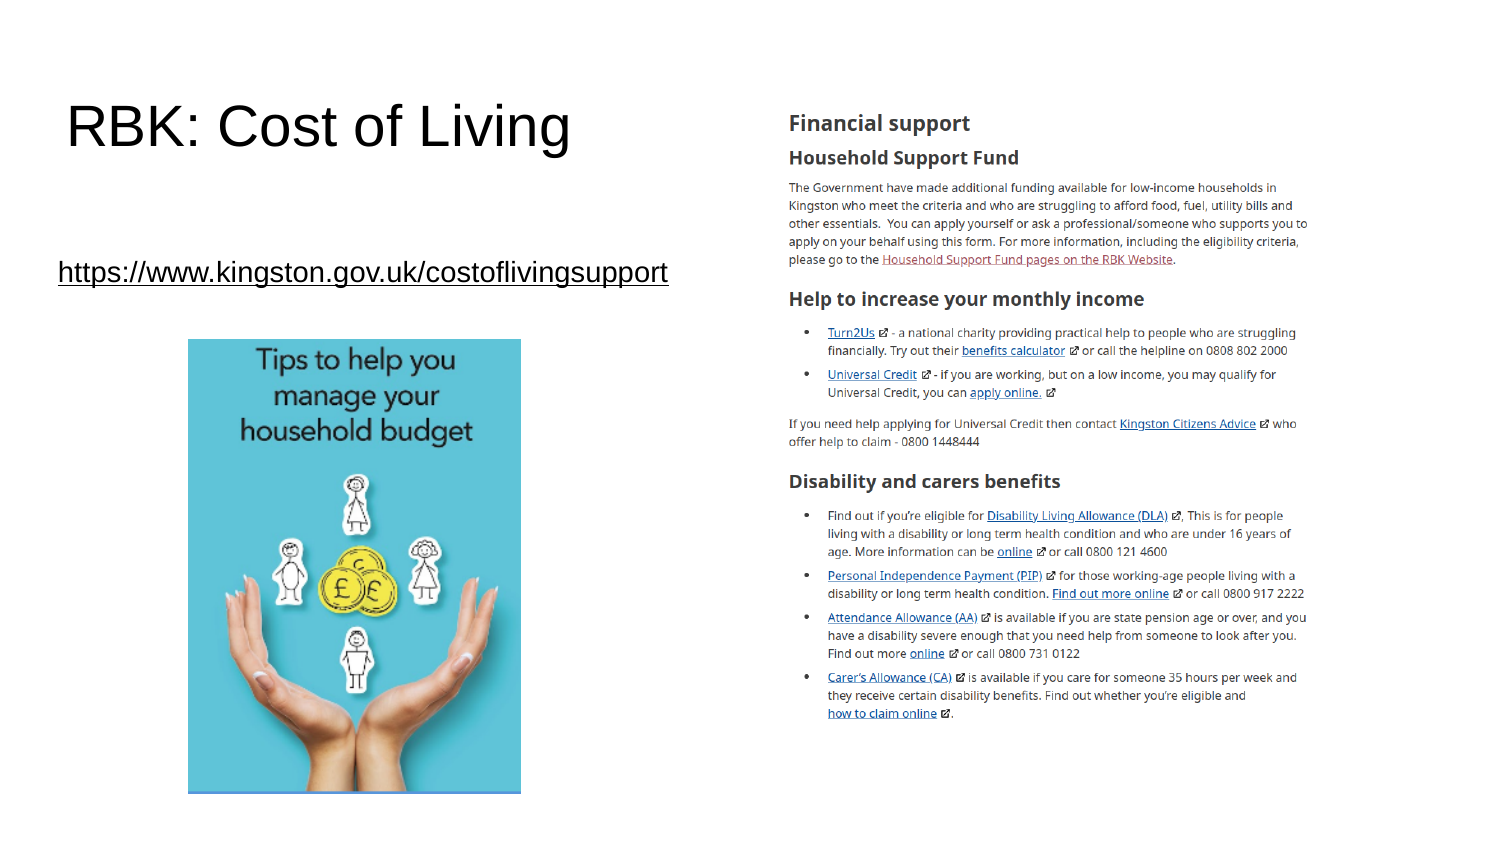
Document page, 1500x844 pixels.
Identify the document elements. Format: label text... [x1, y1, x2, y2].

title RBK: Cost of Living [51, 72, 1449, 167]
picture [187, 339, 521, 794]
picture [771, 108, 1363, 736]
text_box https://www.kingston.gov.uk/costoflivingsupport [42, 238, 763, 339]
